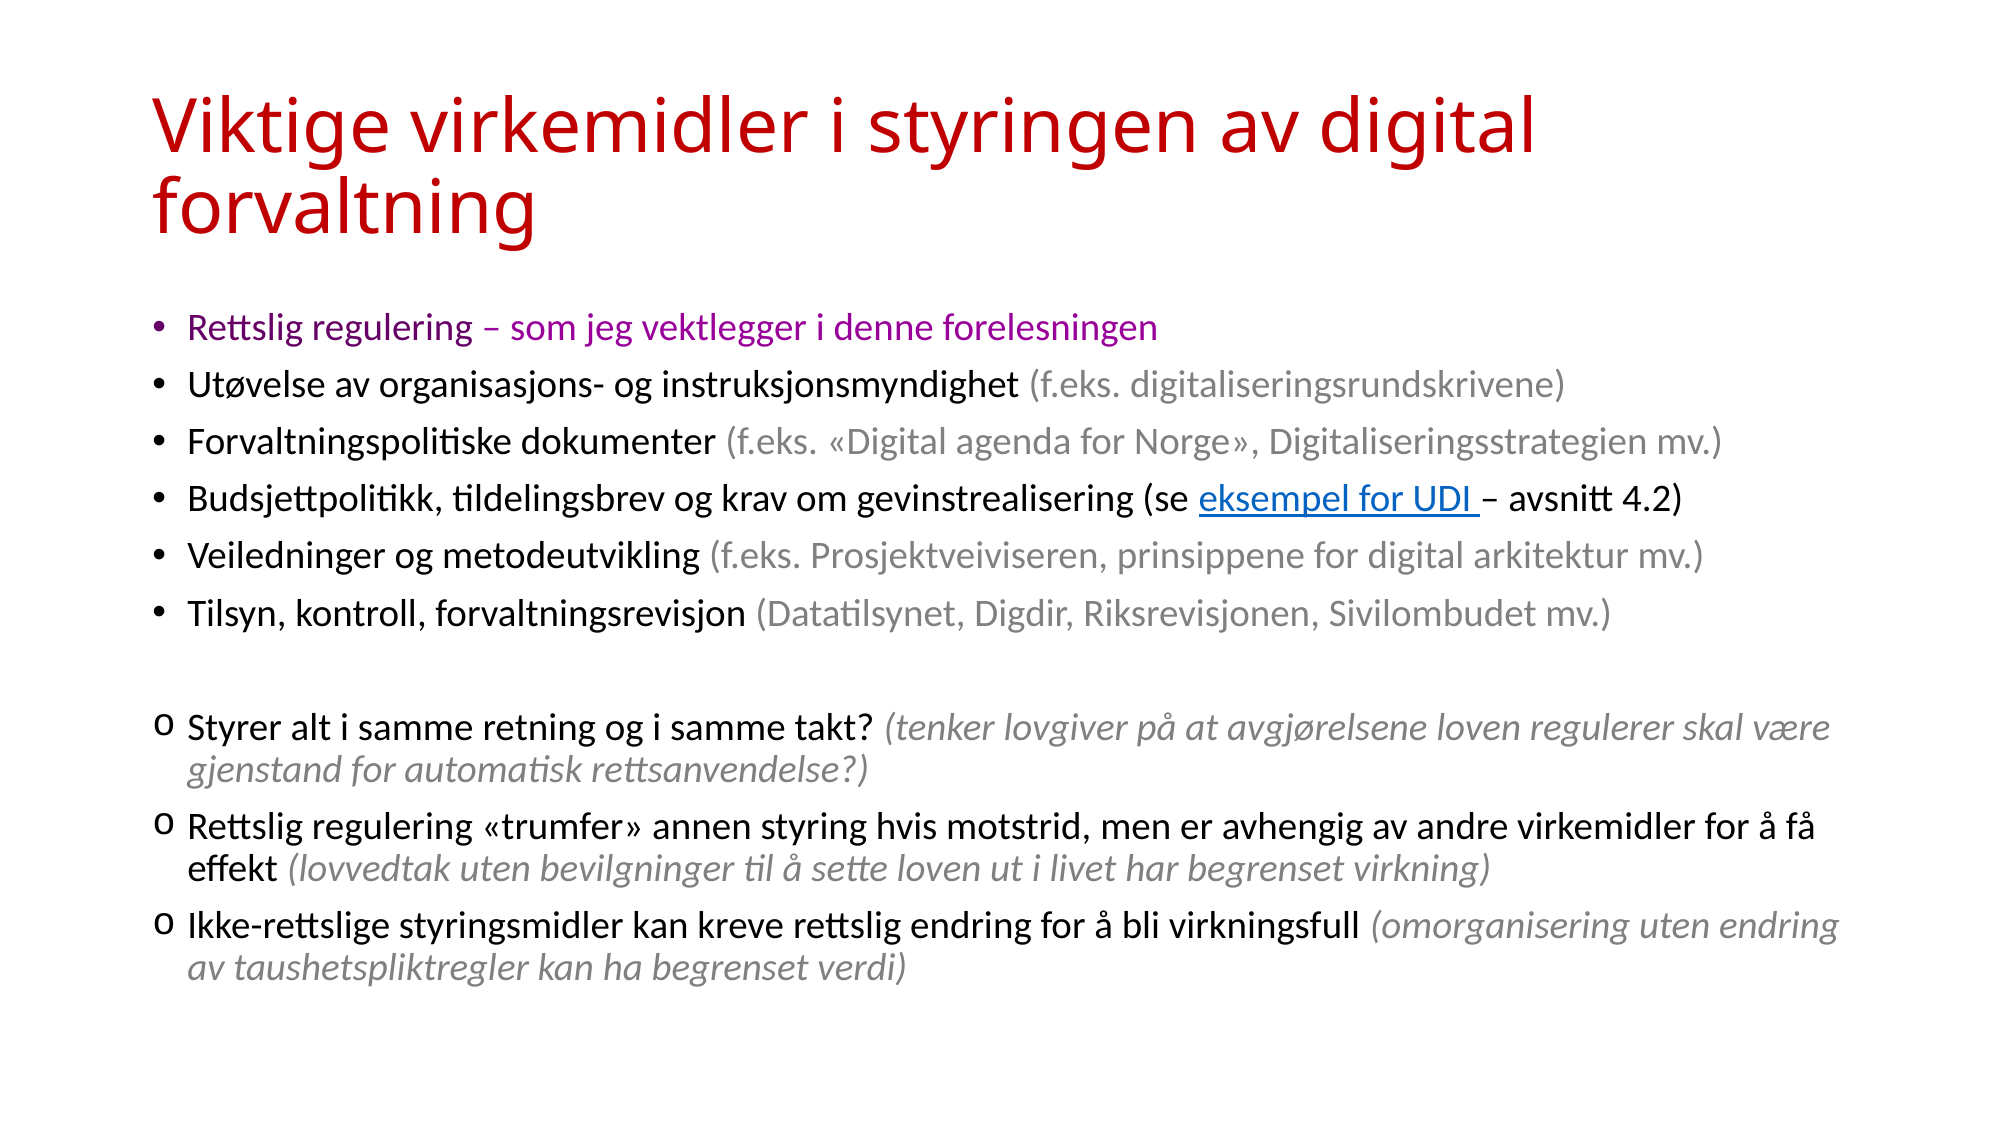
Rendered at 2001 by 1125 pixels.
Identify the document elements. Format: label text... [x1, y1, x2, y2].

list Rettslig regulering – som jeg vektlegger i denne forelesningen Utøvelse av organisasjons- og instruksjonsmyndighet (f.eks. digitaliseringsrundskrivene) Forvaltningspolitiske dokumenter (f.eks. «Digital agenda for Norge», Digitaliseringsstrategien mv.) Budsjettpolitikk, tildelingsbrev og krav om gevinstrealisering (se eksempel for UDI – avsnitt 4.2) Veiledninger og metodeutvikling (f.eks. Prosjektveiviseren, prinsippene for digital arkitektur mv.) Tilsyn, kontroll, forvaltningsrevisjon (Datatilsynet, Digdir, Riksrevisjonen, Sivilombudet mv.) Styrer alt i samme retning og i samme takt? (tenker lovgiver på at avgjørelsene loven regulerer skal være gjenstand for automatisk rettsanvendelse?) Rettslig regulering «trumfer» annen styring hvis motstrid, men er avhengig av andre virkemidler for å få effekt (lovvedtak uten bevilgninger til å sette loven ut i livet har begrenset virkning) Ikke-rettslige styringsmidler kan kreve rettslig endring for å bli virkningsfull (omorganisering uten endring av taushetspliktregler kan ha begrenset verdi) [137, 299, 1863, 1014]
title Viktige virkemidler i styringen av digital forvaltning [137, 59, 1863, 278]
